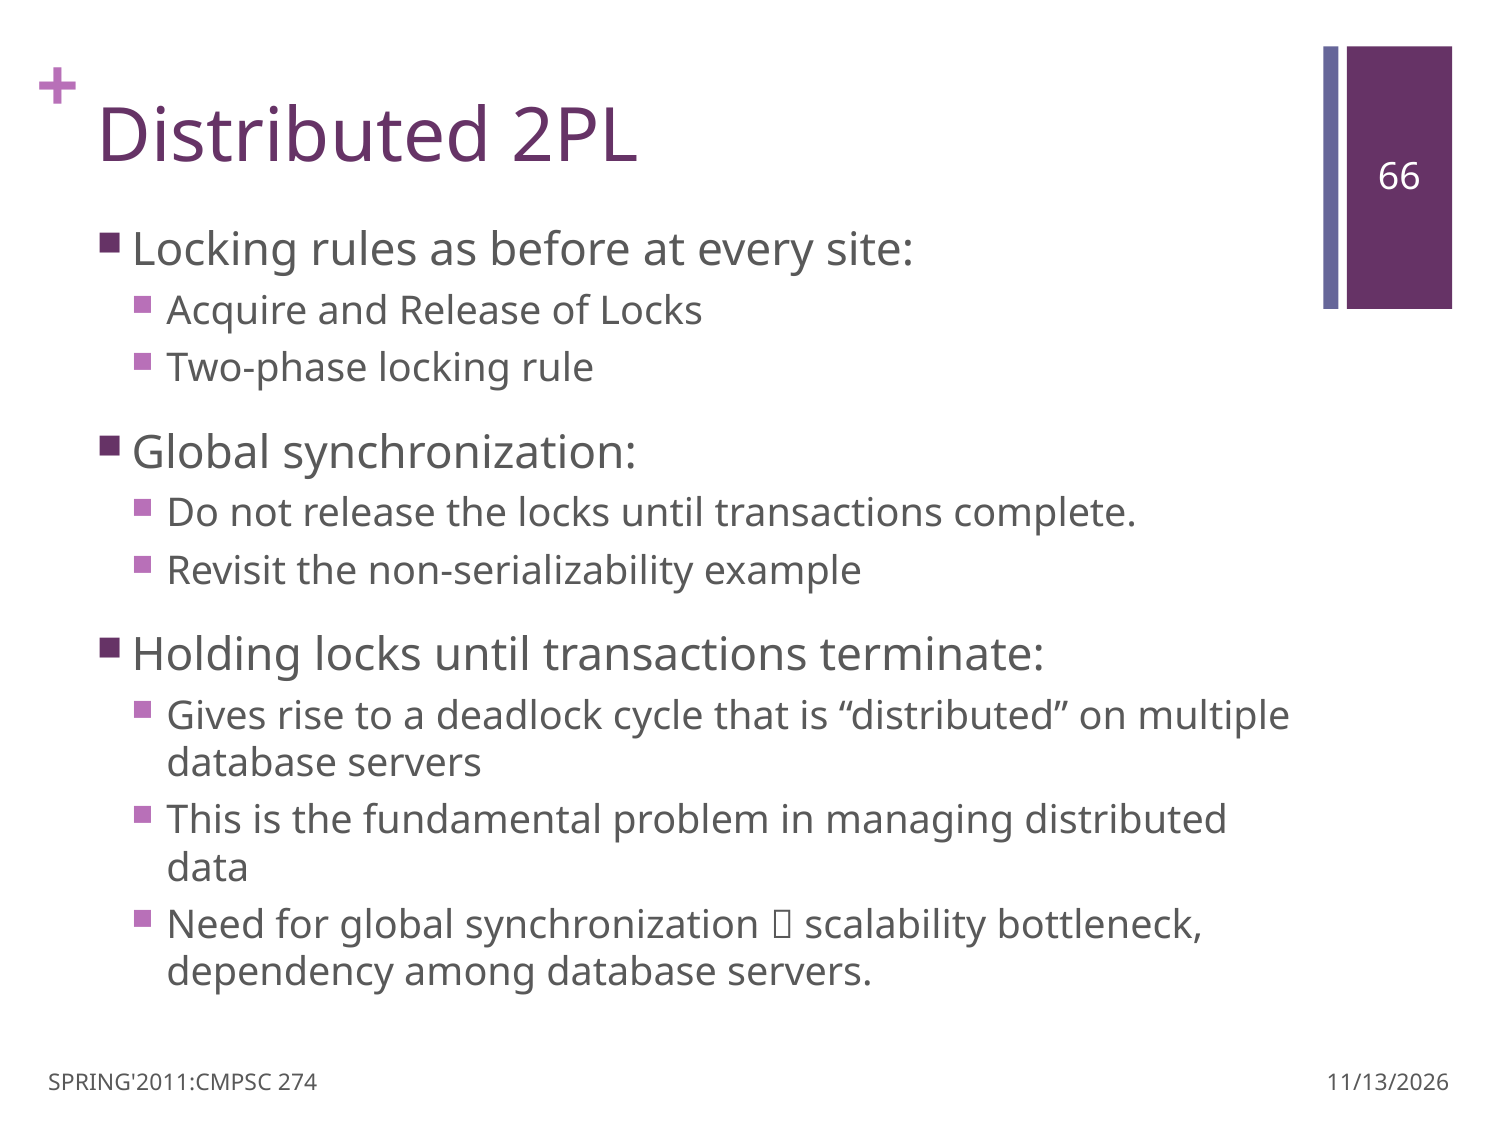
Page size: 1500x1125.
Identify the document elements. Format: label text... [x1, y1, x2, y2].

title Distributed 2PL [81, 79, 1322, 188]
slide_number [1114, 1053, 1465, 1114]
footer SPRING'2011:CMPSC 274 [33, 1053, 1038, 1114]
list Locking rules as before at every site: Acquire and Release of Locks Two-phase locking rule Global synchronization: Do not release the locks until transactions complete. Revisit the non-serializability example Holding locks until transactions terminate: Gives rise to a deadlock cycle that is “distributed” on multiple database servers This is the fundamental problem in managing distributed data Need for global synchronization  scalability bottleneck, dependency among database servers. [81, 212, 1322, 1005]
